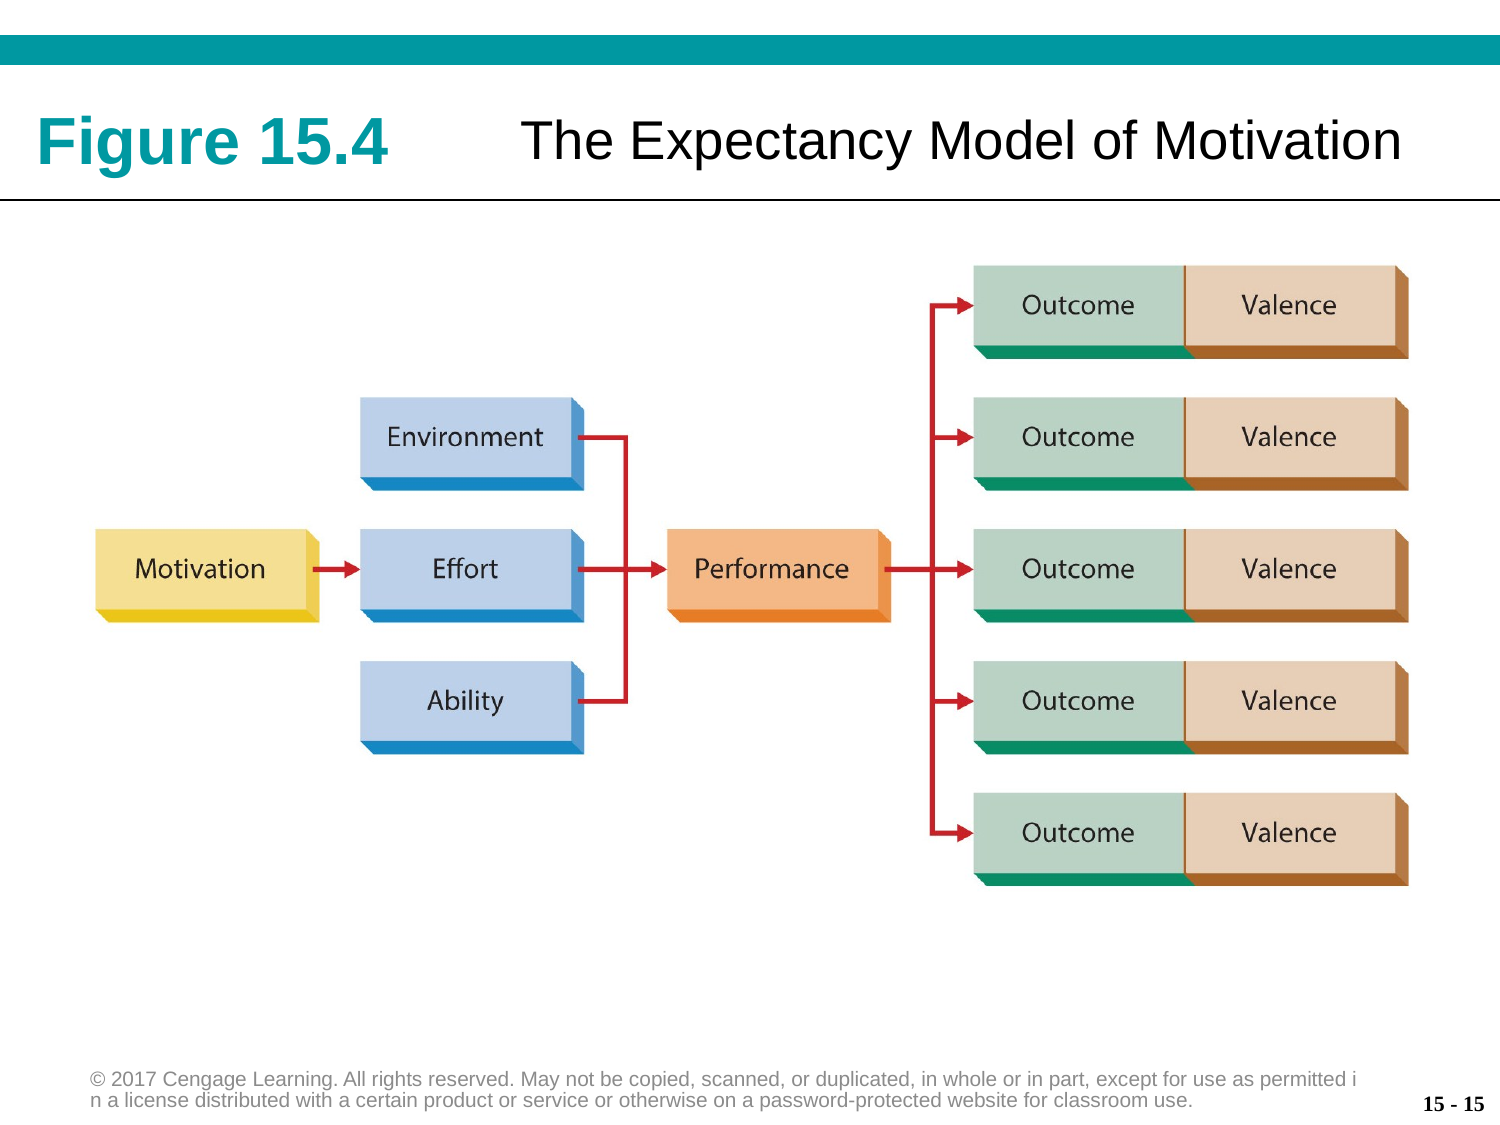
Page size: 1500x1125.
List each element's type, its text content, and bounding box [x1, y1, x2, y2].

list Figure 15.4 [0, 75, 425, 200]
list The Expectancy Model of Motivation [425, 75, 1500, 200]
picture [74, 260, 1426, 892]
footer © 2017 Cengage Learning. All rights reserved. May not be copied, scanned, or duplicated, in whole or in part, except for use as permitted in a license distributed with a certain product or service or otherwise on a password-protected website for classroom use. [75, 1037, 1375, 1120]
